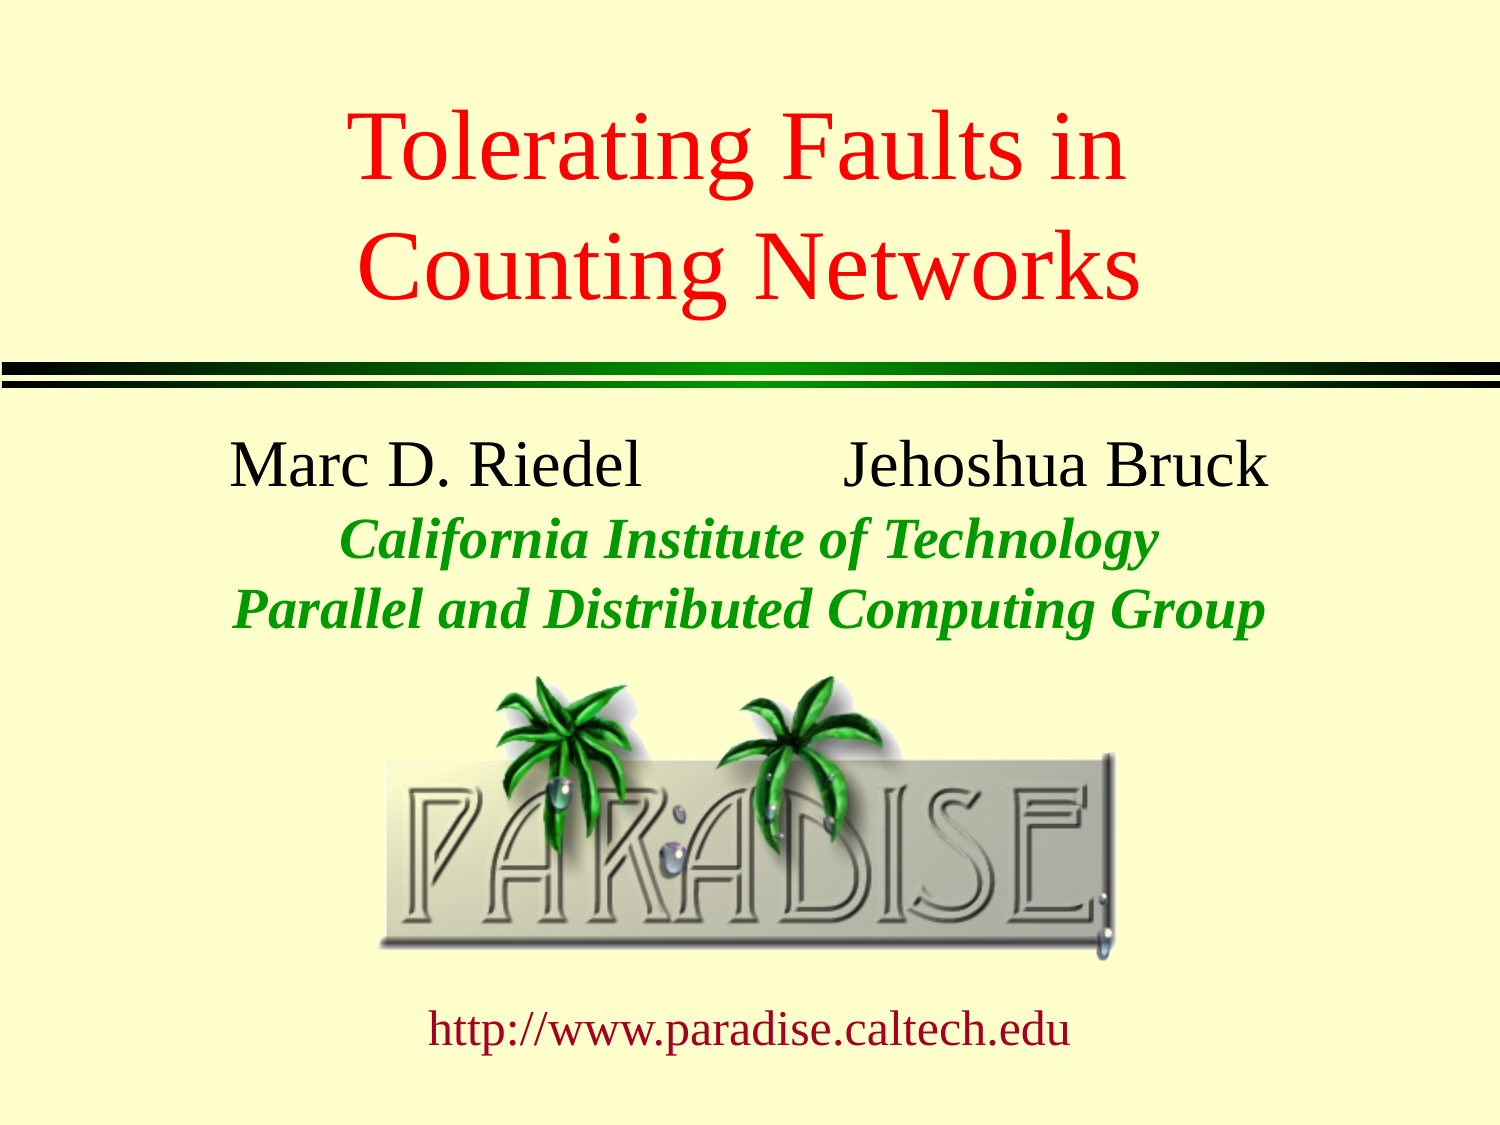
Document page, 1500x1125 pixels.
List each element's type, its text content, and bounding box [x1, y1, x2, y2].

text_box Parallel and Distributed Computing Group [0, 562, 349, 648]
text_box Parallel and Distributed Computing Group [1151, 562, 1500, 648]
subtitle http://www.paradise.caltech.edu [0, 999, 1500, 1075]
picture [349, 533, 1151, 995]
text_box Marc D. Riedel Jehoshua Bruck California Institute of Technology [0, 412, 1500, 562]
title Tolerating Faults in Counting Networks [0, 99, 1500, 300]
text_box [1, 362, 1500, 388]
